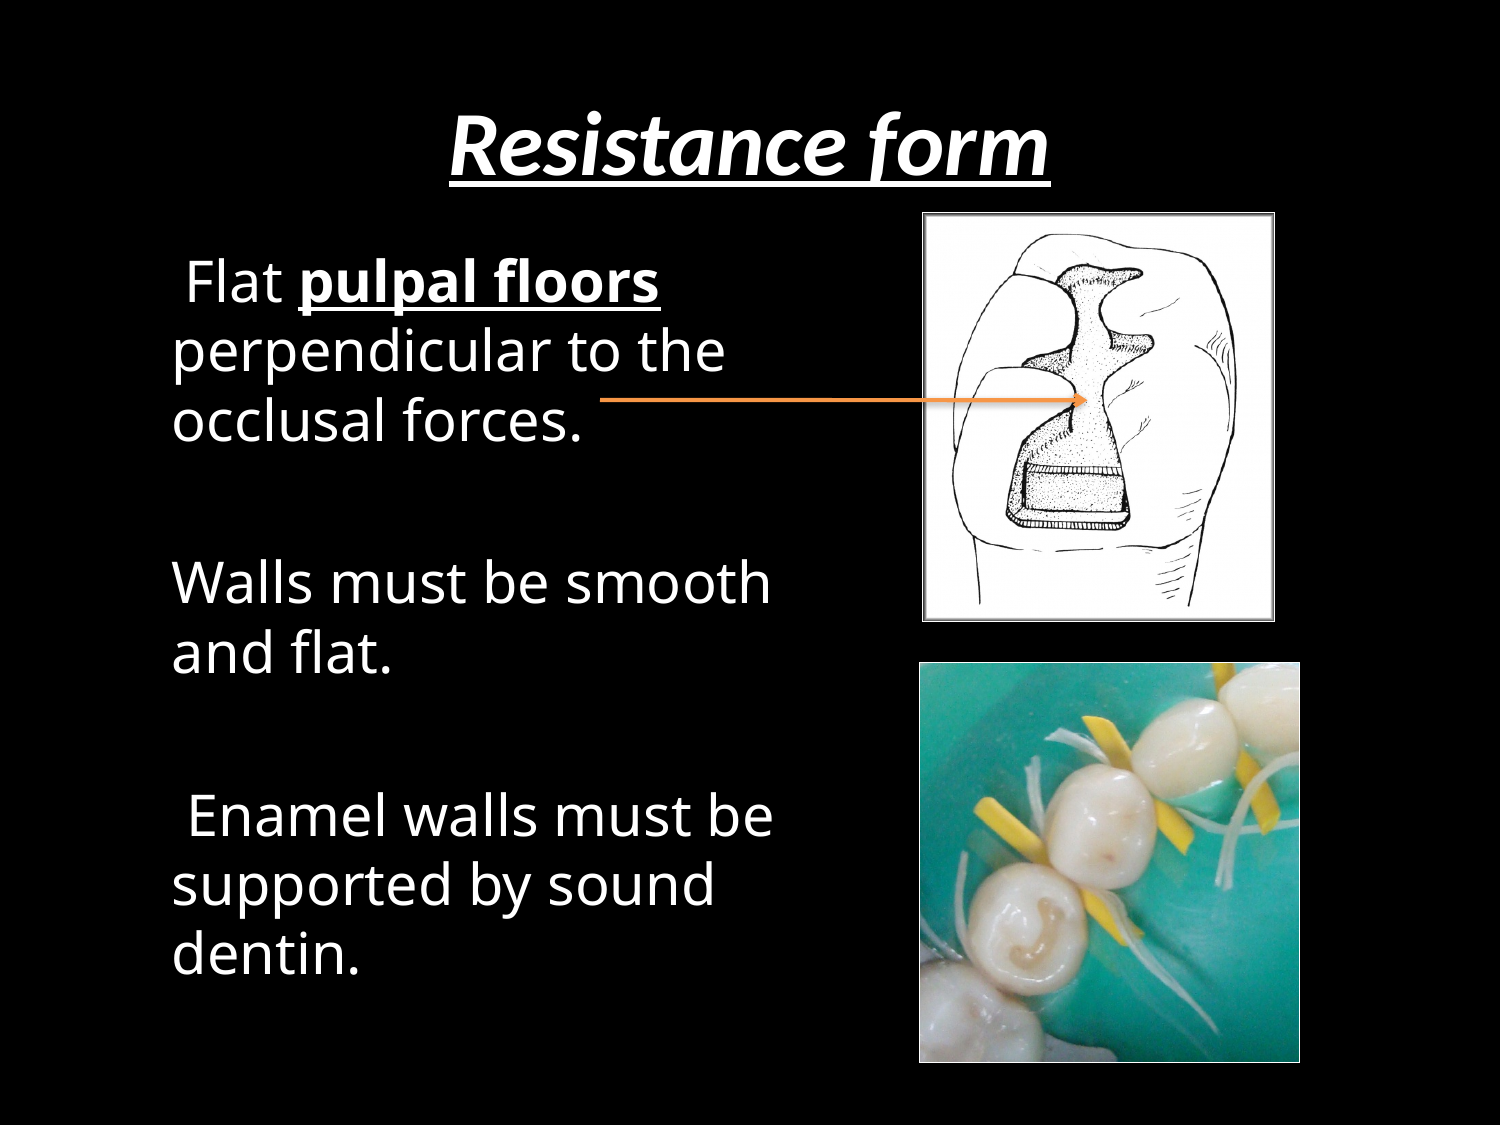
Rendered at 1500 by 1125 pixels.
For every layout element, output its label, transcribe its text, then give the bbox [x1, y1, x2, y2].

picture [919, 662, 1301, 1063]
title Resistance form [75, 45, 1425, 233]
picture [922, 212, 1276, 622]
list Flat pulpal floors perpendicular to the occlusal forces. Walls must be smooth and flat. Enamel walls must be supported by sound dentin. [112, 237, 819, 999]
